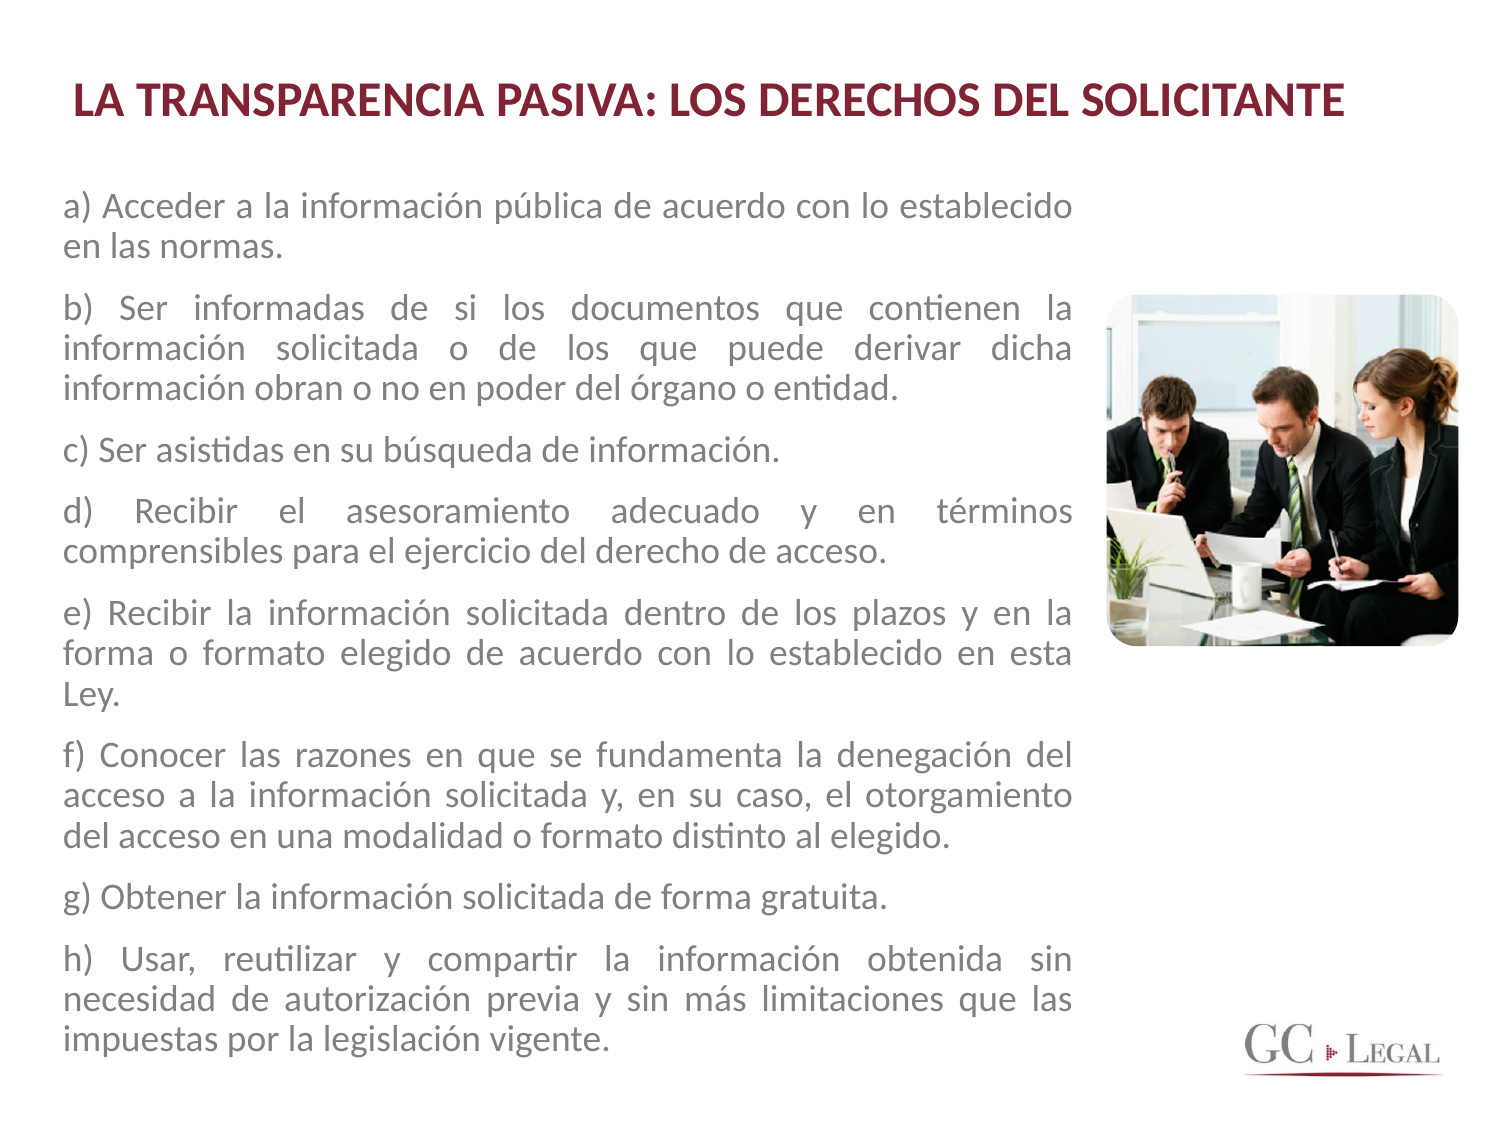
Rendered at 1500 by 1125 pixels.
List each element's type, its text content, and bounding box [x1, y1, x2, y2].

title LA TRANSPARENCIA PASIVA: LOS DERECHOS DEL SOLICITANTE [58, 68, 1413, 133]
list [1219, 1005, 1459, 1092]
picture [1106, 294, 1459, 647]
list a) Acceder a la información pública de acuerdo con lo establecido en las normas. b) Ser informadas de si los documentos que contienen la información solicitada o de los que puede derivar dicha información obran o no en poder del órgano o entidad. c) Ser asistidas en su búsqueda de información. d) Recibir el asesoramiento adecuado y en términos comprensibles para el ejercicio del derecho de acceso. e) Recibir la información solicitada dentro de los plazos y en la forma o formato elegido de acuerdo con lo establecido en esta Ley. f) Conocer las razones en que se fundamenta la denegación del acceso a la información solicitada y, en su caso, el otorgamiento del acceso en una modalidad o formato distinto al elegido. g) Obtener la información solicitada de forma gratuita. h) Usar, reutilizar y compartir la información obtenida sin necesidad de autorización previa y sin más limitaciones que las impuestas por la legislación vigente. [47, 178, 1090, 1092]
